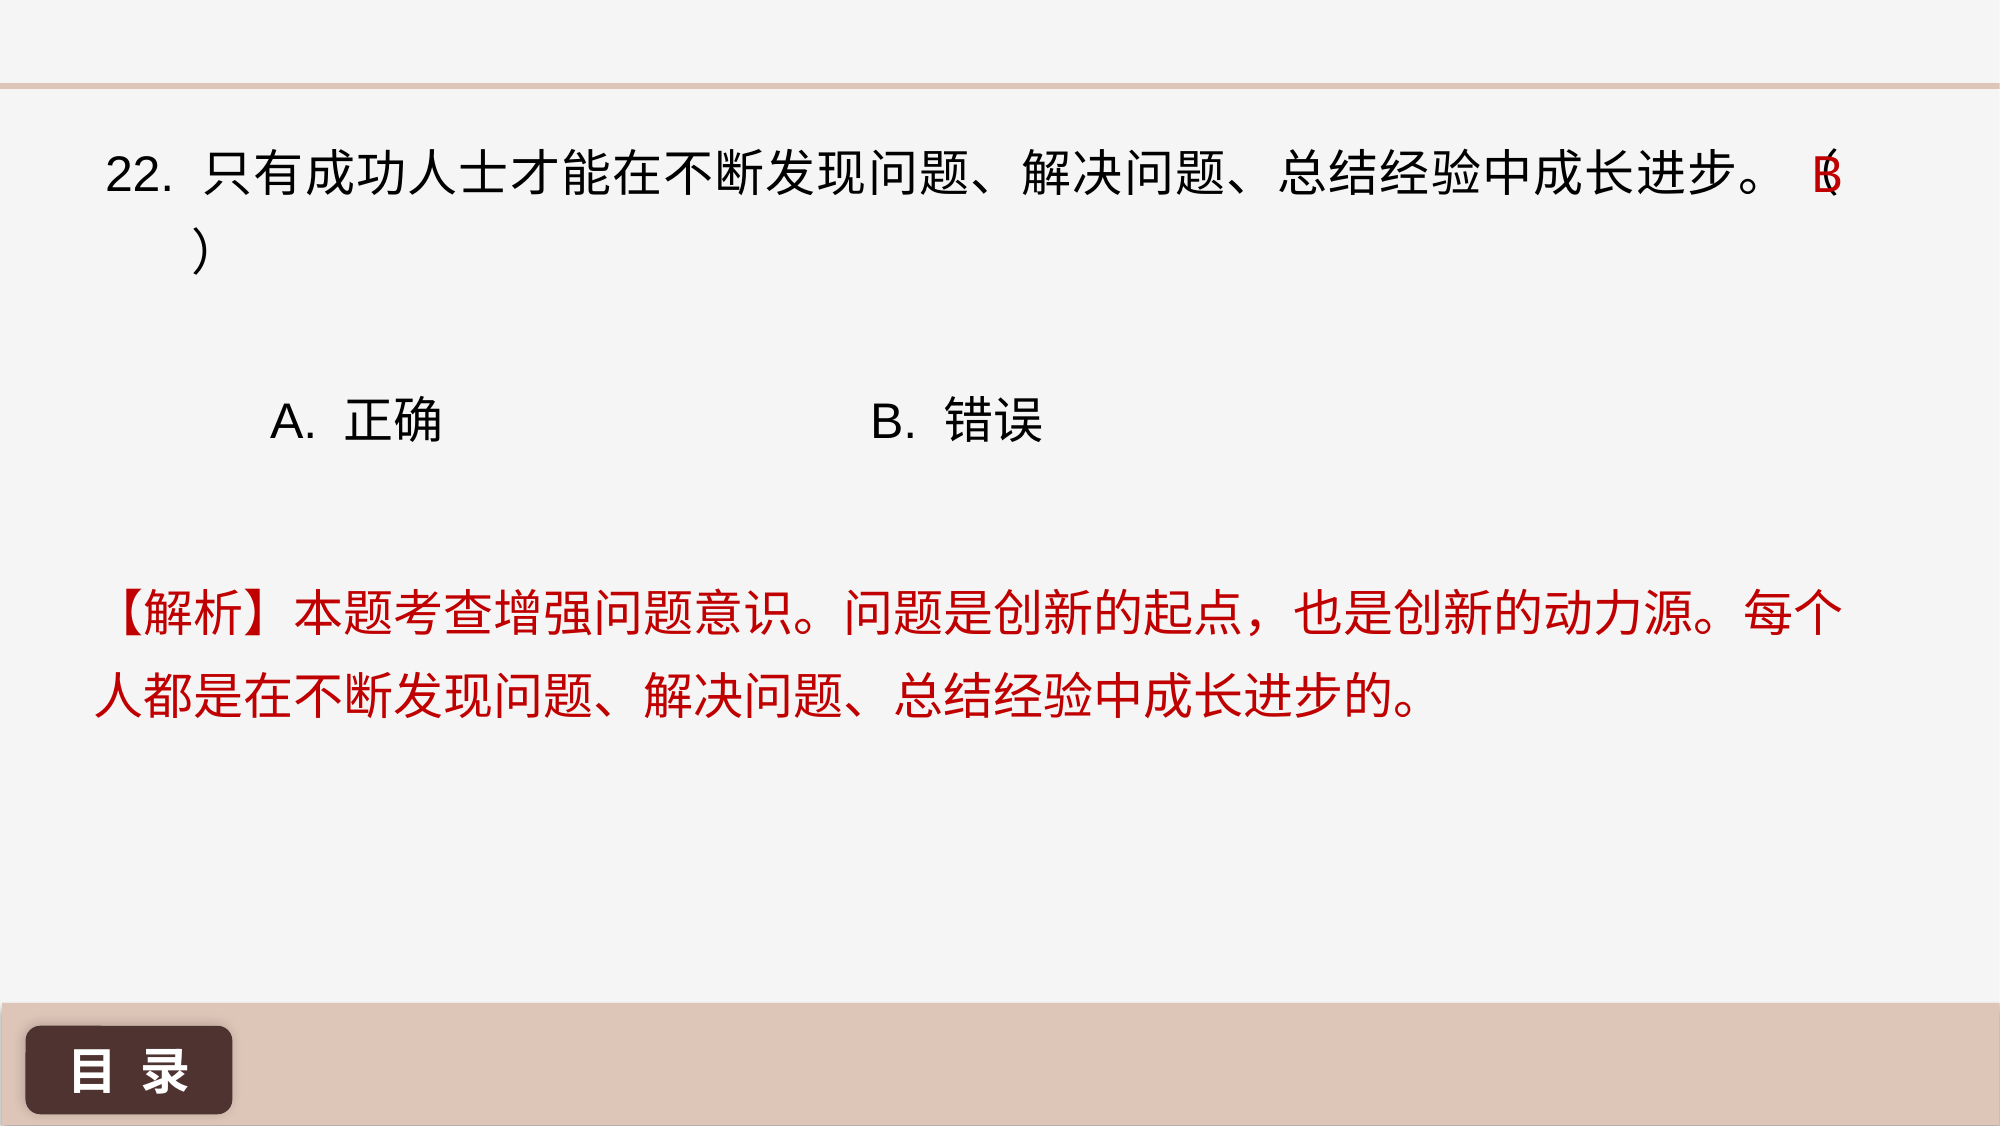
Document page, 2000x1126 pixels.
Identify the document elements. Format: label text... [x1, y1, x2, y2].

text_box 22. 只有成功人士才能在不断发现问题、解决问题、总结经验中成长进步。（ ） [90, 114, 1904, 288]
text_box A. 正确 B. 错误 [255, 361, 1922, 456]
text_box B [1751, 112, 1903, 203]
text_box 【解析】本题考查增强问题意识。问题是创新的起点，也是创新的动力源。每个人都是在不断发现问题、解决问题、总结经验中成长进步的。 [78, 550, 1867, 645]
